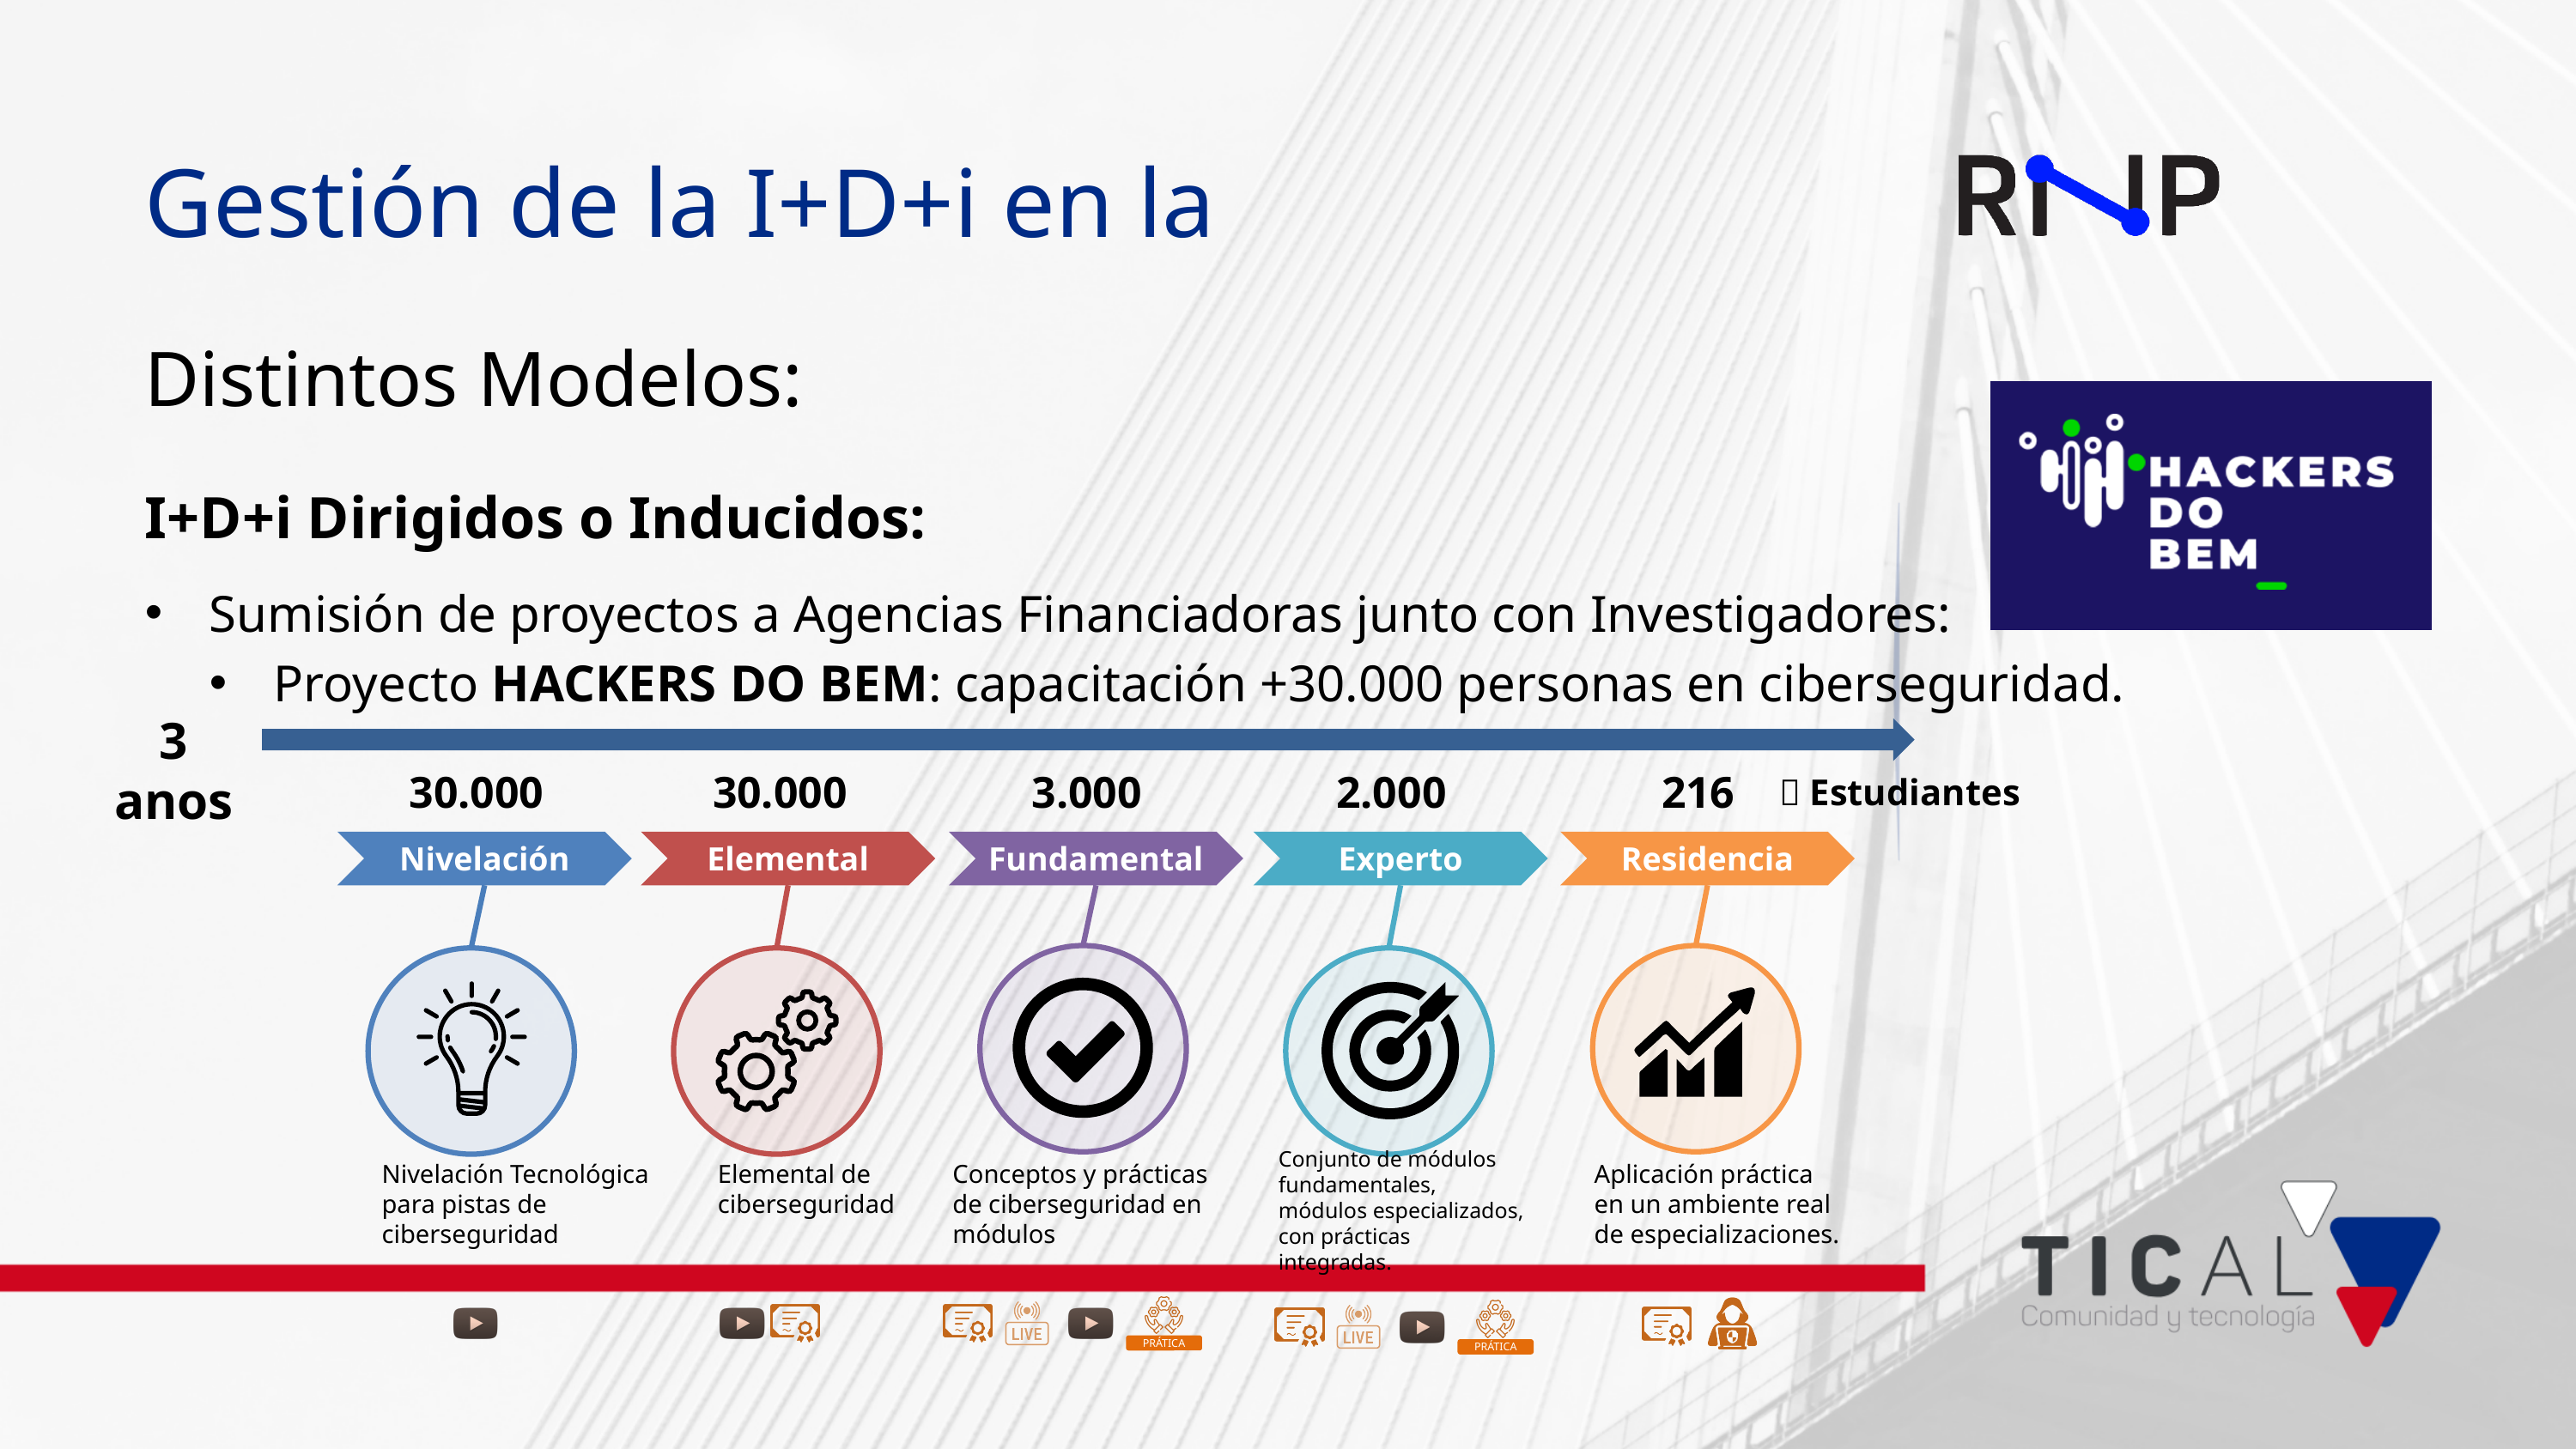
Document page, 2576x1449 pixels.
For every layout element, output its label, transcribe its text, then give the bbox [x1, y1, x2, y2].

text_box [85, 702, 2058, 1365]
text_box I+D+i Dirigidos o Inducidos: Sumisión de proyectos a Agencias Financiadoras junto con Investigadores: Proyecto HACKERS DO BEM: capacitación +30.000 personas en ciberseguridad. [144, 480, 2211, 712]
text_box Gestión de la I+D+i en la [144, 168, 2275, 257]
picture [0, 0, 2576, 1449]
text_box Distintos Modelos: [144, 315, 1075, 421]
